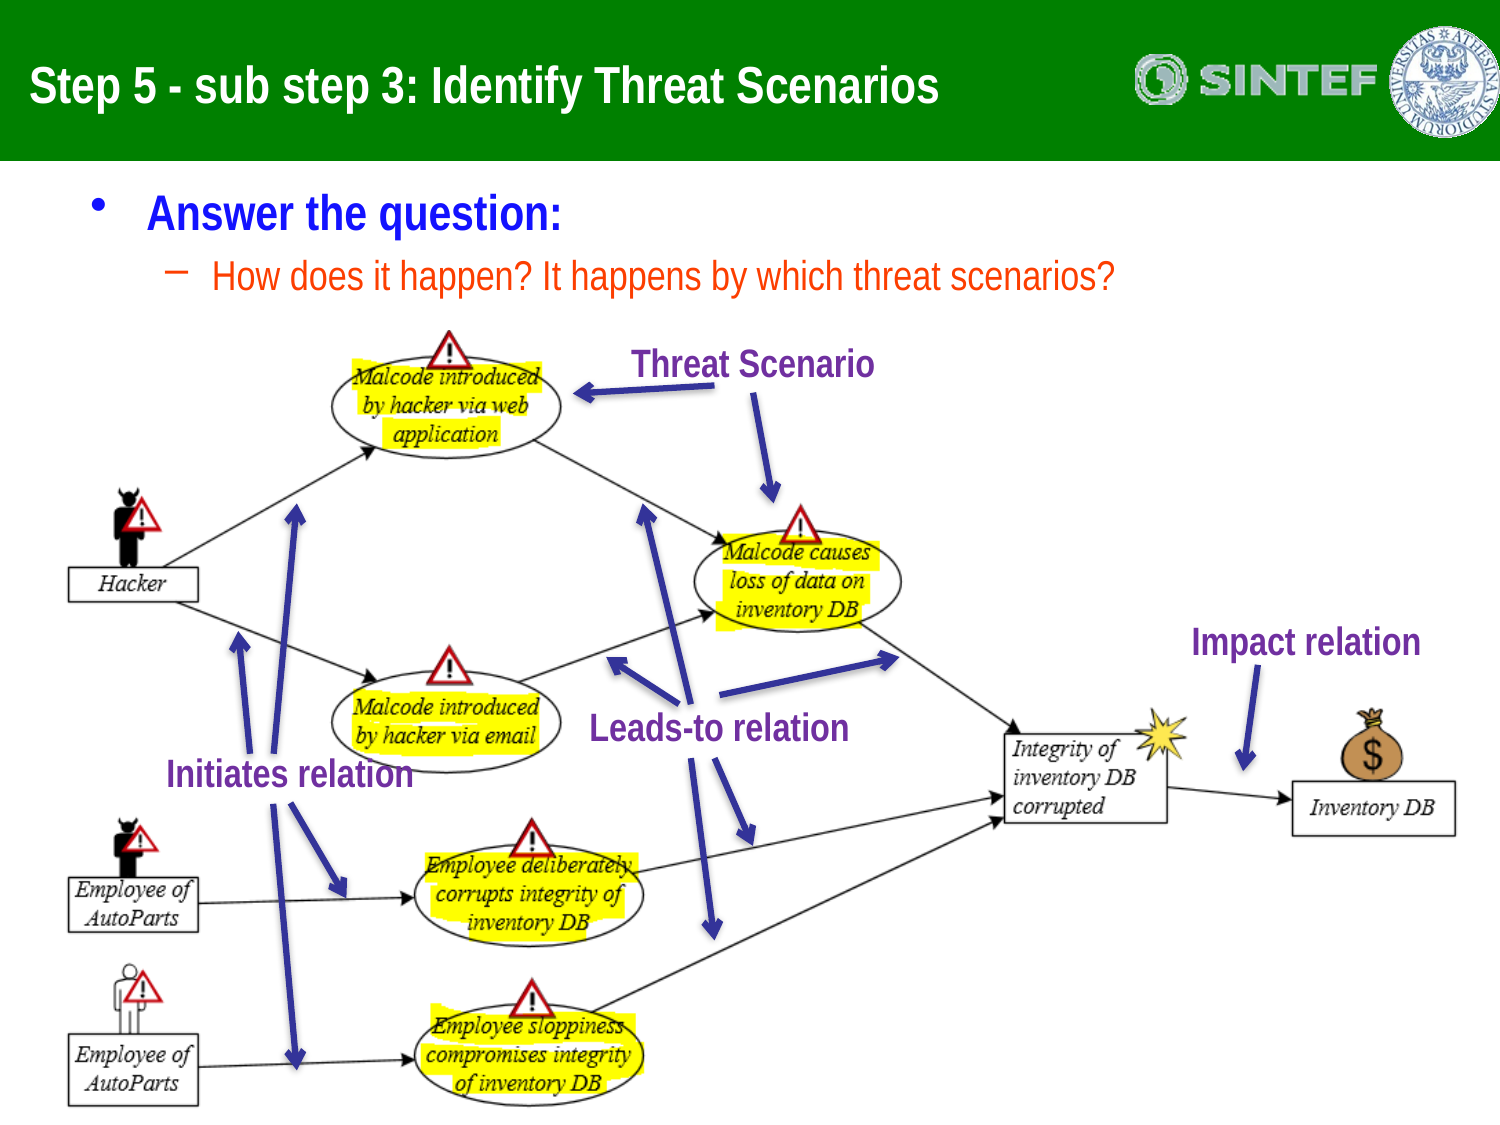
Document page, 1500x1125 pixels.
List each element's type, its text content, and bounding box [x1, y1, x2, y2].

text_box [298, 803, 347, 899]
picture [1382, 19, 1500, 143]
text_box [690, 757, 715, 941]
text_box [715, 757, 754, 847]
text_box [237, 630, 251, 754]
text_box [642, 503, 692, 705]
list Answer the question: How does it happen? It happens by which threat scenarios? [74, 172, 1426, 328]
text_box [272, 803, 298, 1071]
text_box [719, 656, 900, 696]
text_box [572, 385, 715, 394]
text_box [605, 656, 680, 705]
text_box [752, 393, 774, 504]
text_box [273, 503, 298, 754]
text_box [1242, 664, 1259, 772]
picture [64, 330, 1463, 1124]
title Step 5 - sub step 3: Identify Threat Scenarios [13, 30, 1365, 136]
